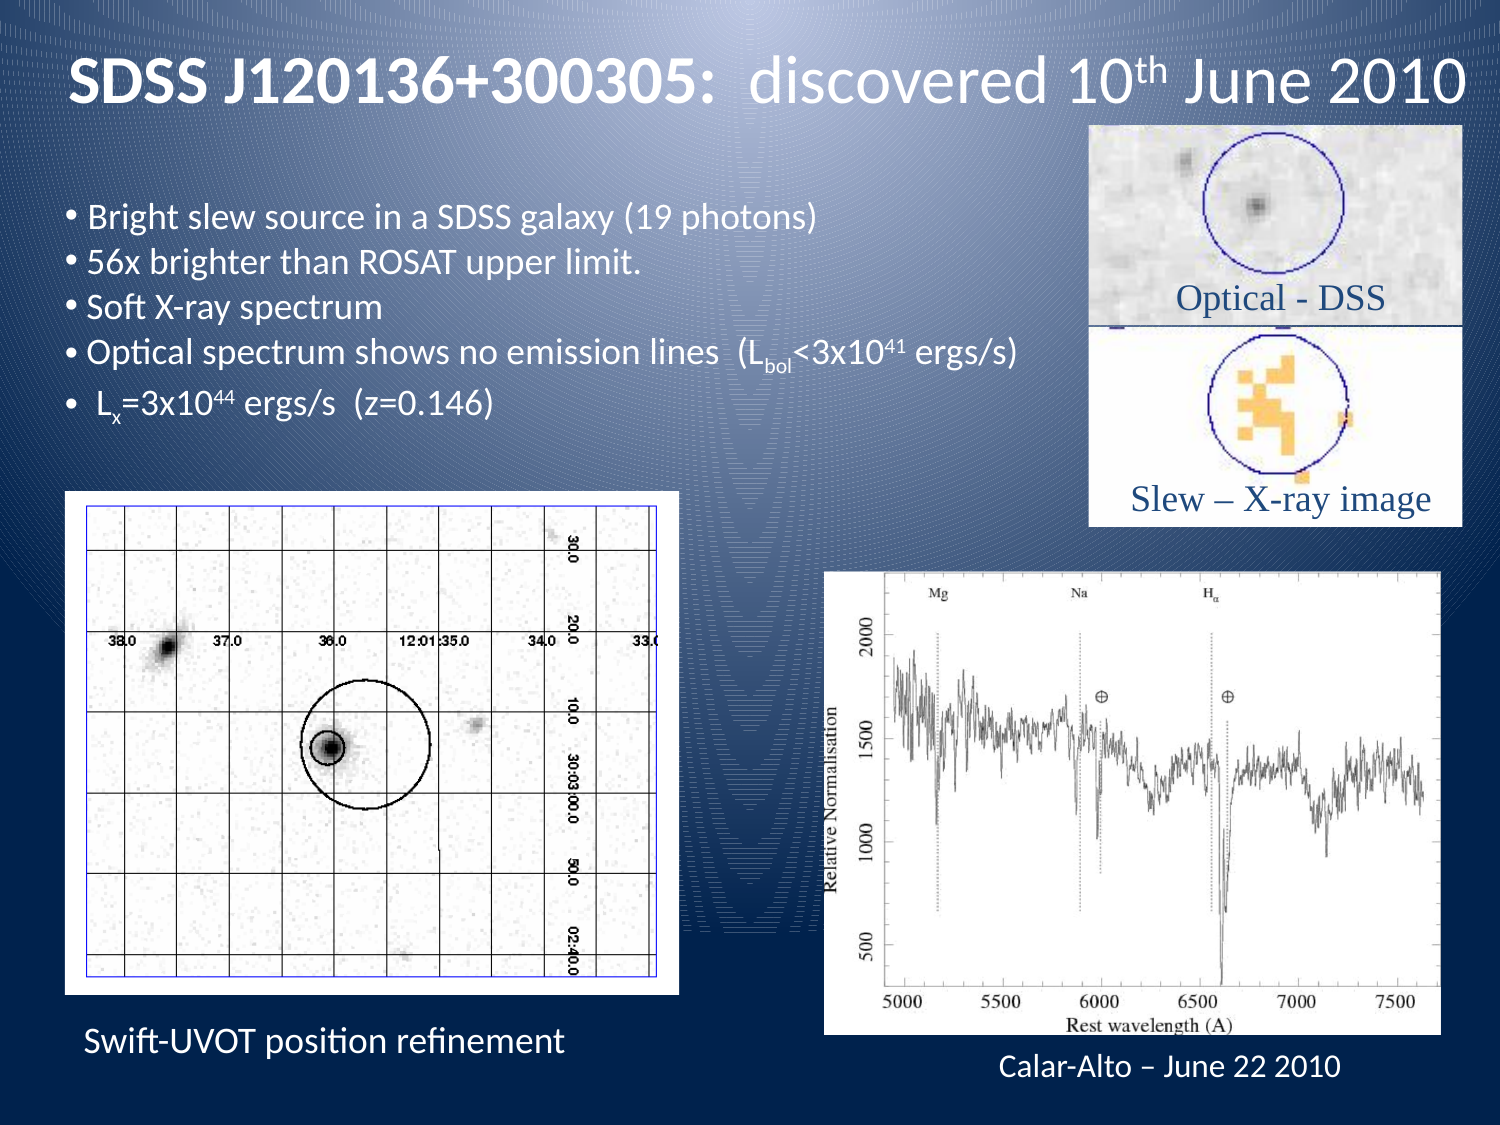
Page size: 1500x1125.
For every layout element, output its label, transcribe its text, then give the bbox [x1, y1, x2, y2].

picture [824, 327, 1463, 1113]
picture [64, 491, 680, 995]
text_box Swift-UVOT position refinement [68, 1008, 581, 1069]
title SDSS J120136+300305: discovered 10th June 2010 [17, 5, 1500, 147]
picture [1088, 125, 1463, 325]
text_box Bright slew source in a SDSS galaxy (19 photons) 56x brighter than ROSAT upper limit. Soft X-ray spectrum Optical spectrum shows no emission lines (Lbol<3x1041 ergs/s) Lx=3x1044 ergs/s (z=0.146) [49, 184, 1084, 482]
